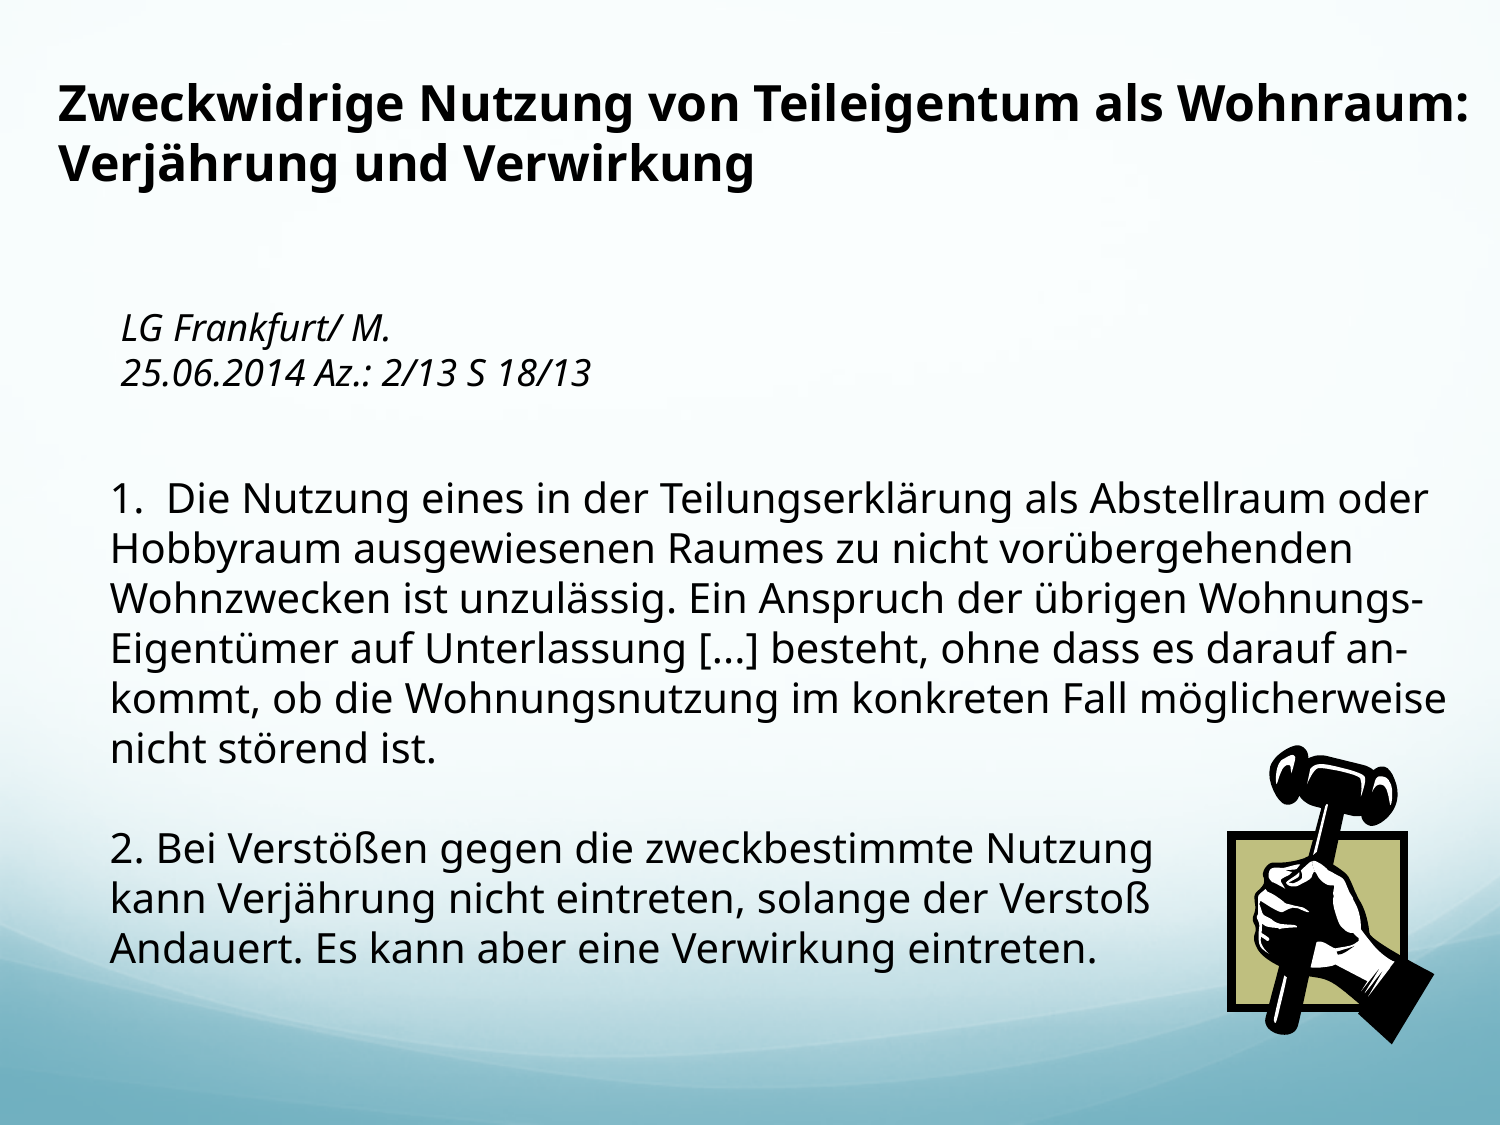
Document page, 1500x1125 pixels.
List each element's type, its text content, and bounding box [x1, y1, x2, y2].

picture [1226, 743, 1435, 1045]
text_box LG Frankfurt/ M. 25.06.2014 Az.: 2/13 S 18/13 [105, 296, 607, 402]
text_box Die Nutzung eines in der Teilungserklärung als Abstellraum oder Hobbyraum ausgewiesenen Raumes zu nicht vorübergehenden Wohnzwecken ist unzulässig. Ein Anspruch der übrigen Wohnungs- Eigentümer auf Unterlassung [...] besteht, ohne dass es darauf an- kommt, ob die Wohnungsnutzung im konkreten Fall möglicherweise nicht störend ist. 2. Bei Verstößen gegen die zweckbestimmte Nutzung kann Verjährung nicht eintreten, solange der Verstoß Andauert. Es kann aber eine Verwirkung eintreten. [94, 464, 1463, 980]
text_box Zweckwidrige Nutzung von Teileigentum als Wohnraum: Verjährung und Verwirkung [44, 63, 1500, 199]
